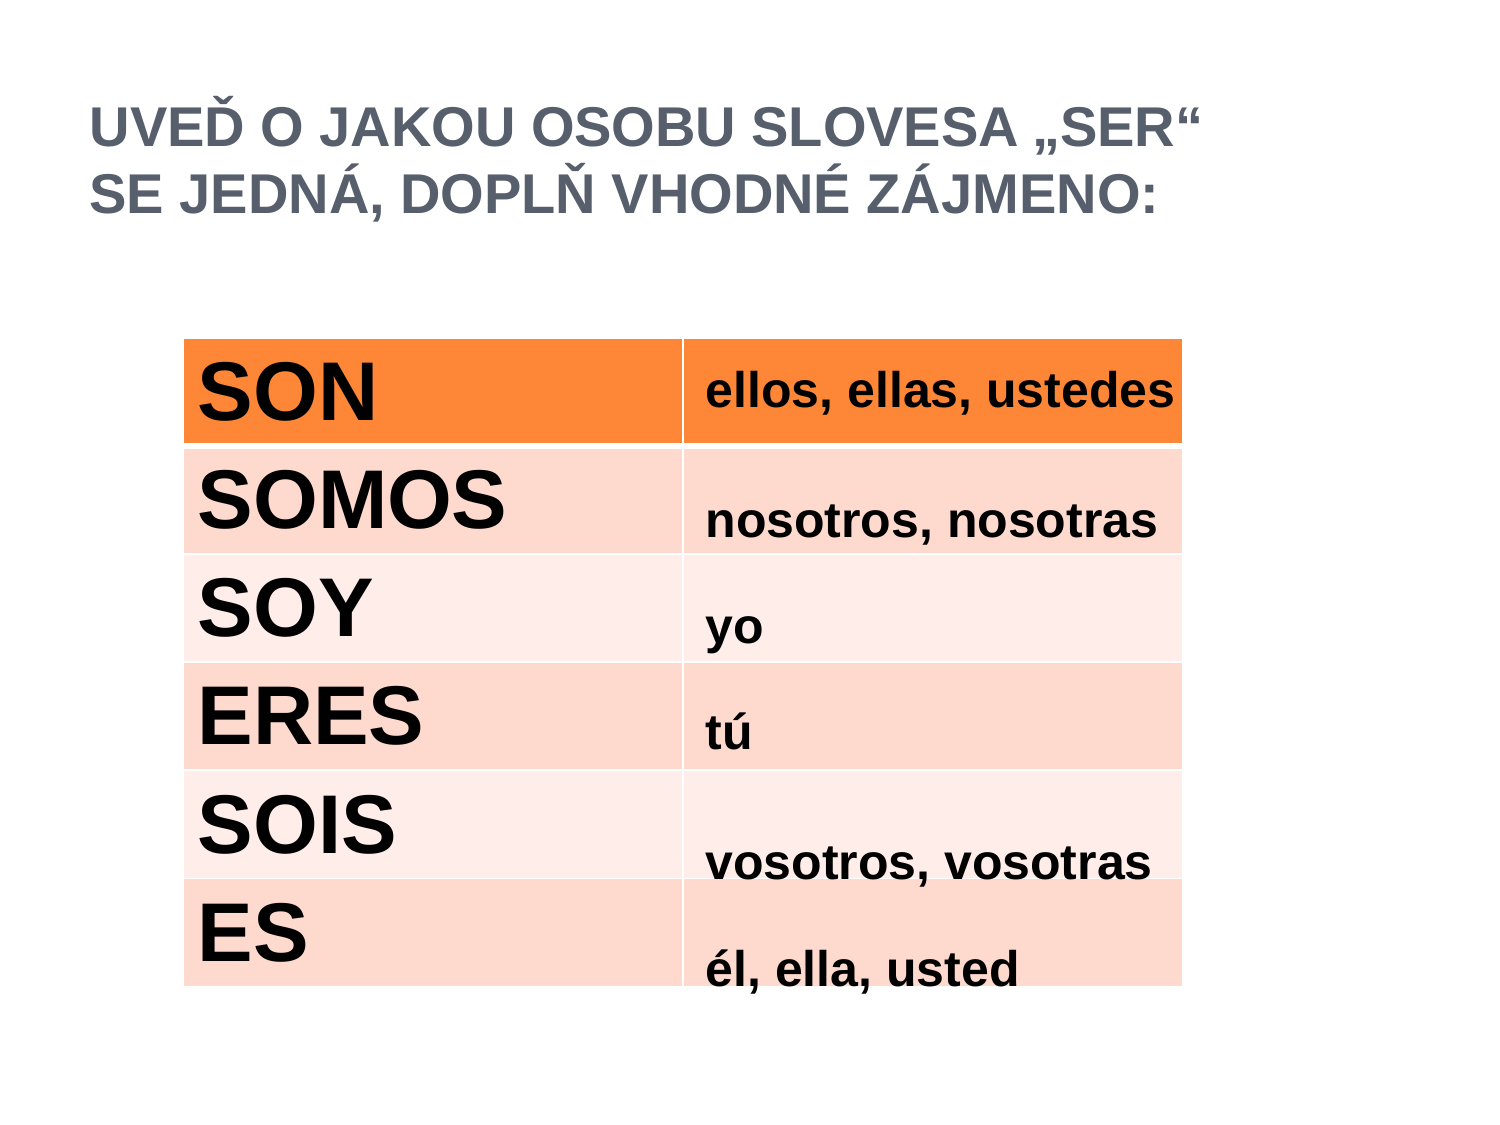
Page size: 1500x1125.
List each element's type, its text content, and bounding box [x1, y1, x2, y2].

table_cell SOIS [184, 771, 682, 878]
table_cell ERES [184, 663, 682, 769]
text_box él, ella, usted [690, 928, 1176, 1004]
text_box nosotros, nosotras [690, 479, 1199, 555]
table_header SON [184, 339, 682, 443]
table_header [684, 339, 1182, 443]
table_cell [684, 663, 1182, 769]
list [75, 262, 1300, 1062]
text_box yo [690, 586, 1176, 661]
text_box ellos, ellas, ustedes [690, 349, 1199, 425]
title Uveď o jakou osobu slovesa „ser“ se jedná, doplň vhodné zájmeno: [75, 45, 1300, 233]
table_cell SOY [184, 555, 682, 661]
text_box tú [690, 692, 1176, 768]
table_cell [684, 771, 1182, 878]
table_cell [684, 879, 1182, 986]
table_cell ES [184, 879, 682, 986]
table_cell [684, 449, 1182, 553]
text_box vosotros, vosotras [690, 822, 1176, 897]
table_cell SOMOS [184, 449, 682, 553]
table_cell [684, 555, 1182, 661]
